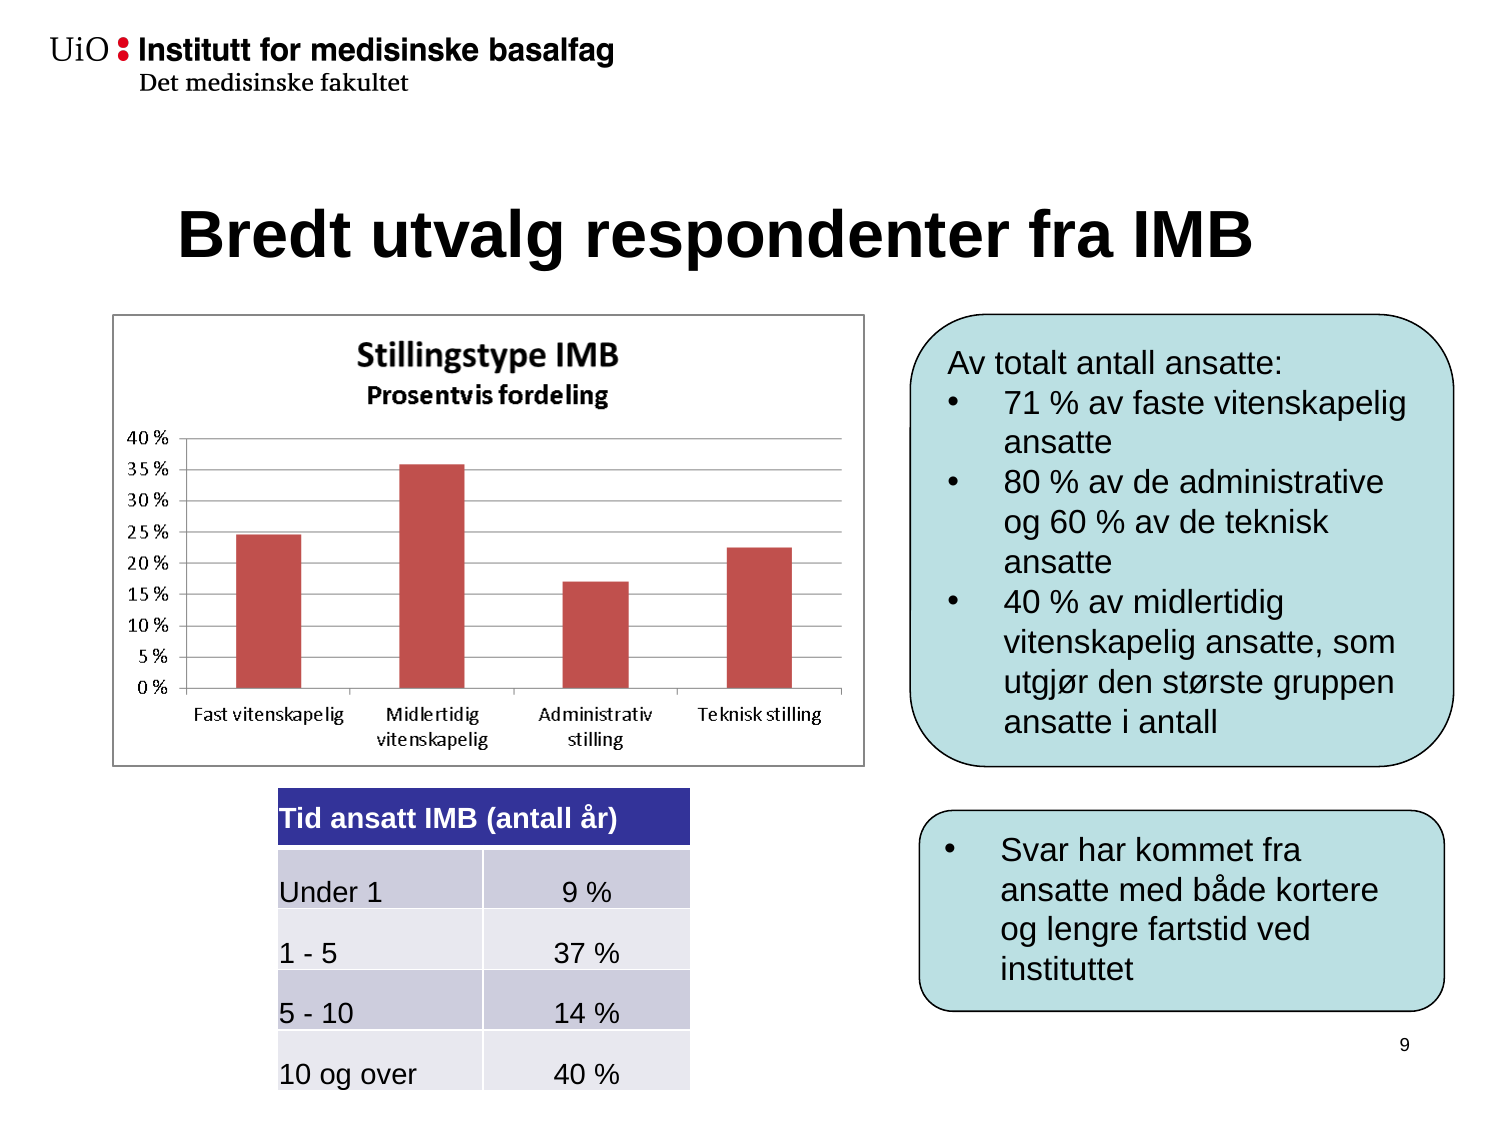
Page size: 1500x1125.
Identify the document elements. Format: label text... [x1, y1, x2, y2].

picture [111, 314, 865, 767]
picture [50, 37, 613, 91]
table_cell 40 % [484, 1031, 690, 1090]
slide_number 10 [1312, 1024, 1426, 1101]
table_cell 37 % [484, 909, 690, 969]
text_box Svar har kommet fra ansatte med både kortere og lengre fartstid ved instituttet [919, 810, 1445, 1012]
table_cell 9 % [484, 850, 690, 908]
text_box Av totalt antall ansatte: 71 % av faste vitenskapelig ansatte 80 % av de administrative og 60 % av de teknisk ansatte 40 % av midlertidig vitenskapelig ansatte, som utgjør den største gruppen ansatte i antall [910, 314, 1454, 767]
table_header Tid ansatt IMB (antall år) [278, 788, 690, 845]
table_cell 10 og over [278, 1031, 482, 1090]
title Bredt utvalg respondenter fra IMB [162, 137, 1426, 326]
table_cell 5 - 10 [278, 970, 482, 1029]
table_cell 14 % [484, 970, 690, 1029]
table_cell 1 - 5 [278, 909, 482, 969]
table_cell Under 1 [278, 850, 482, 908]
